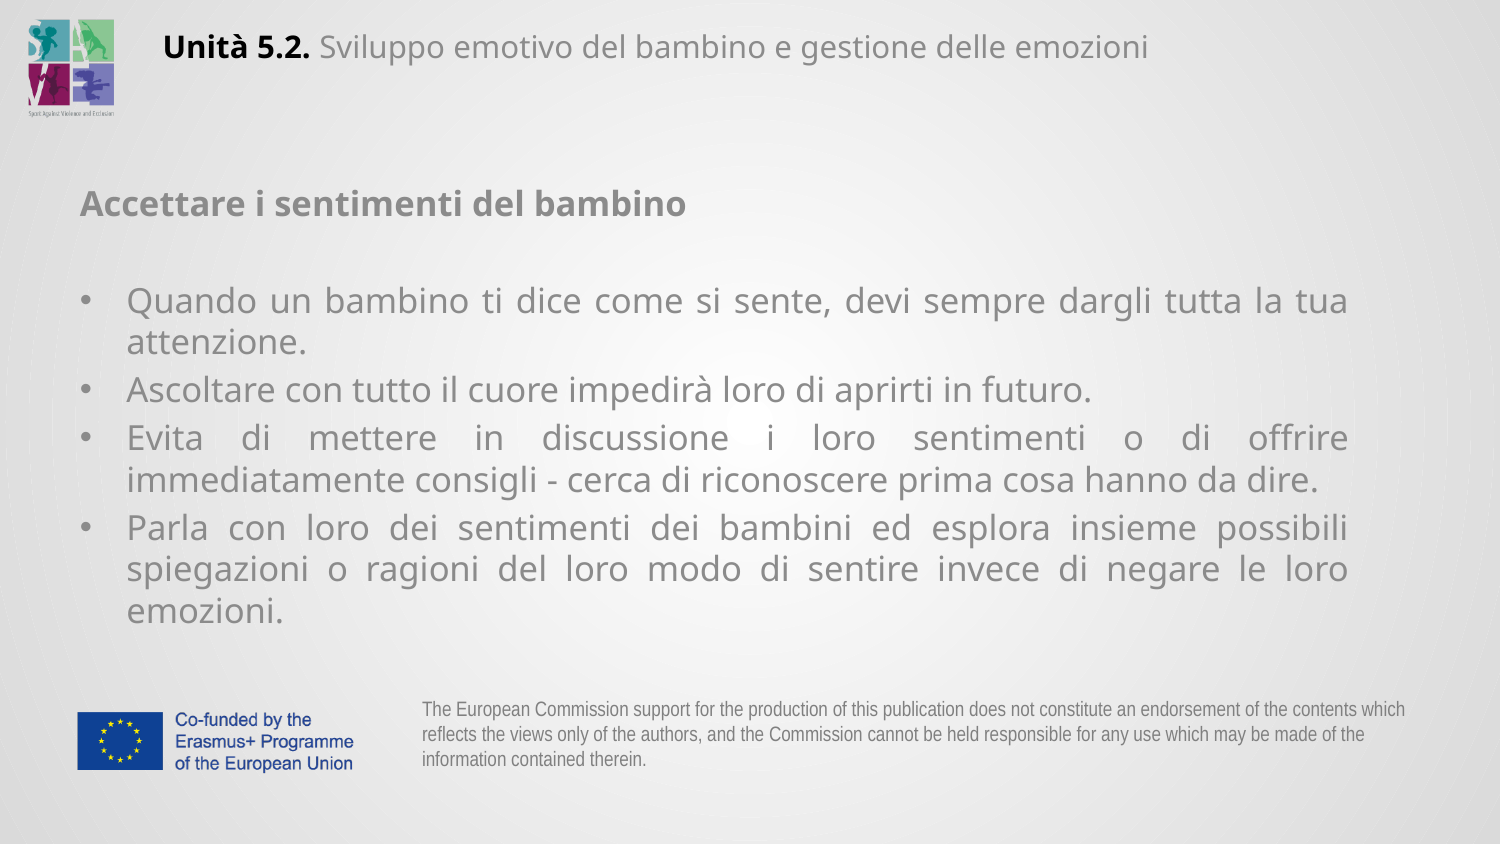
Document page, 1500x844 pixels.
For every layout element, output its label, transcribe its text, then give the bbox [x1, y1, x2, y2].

text_box Accettare i sentimenti del bambino Quando un bambino ti dice come si sente, devi sempre dargli tutta la tua attenzione. Ascoltare con tutto il cuore impedirà loro di aprirti in futuro. Evita di mettere in discussione i loro sentimenti o di offrire immediatamente consigli - cerca di riconoscere prima cosa hanno da dire. Parla con loro dei sentimenti dei bambini ed esplora insieme possibili spiegazioni o ragioni del loro modo di sentire invece di negare le loro emozioni. [64, 126, 1365, 647]
text_box The European Commission support for the production of this publication does not constitute an endorsement of the contents which reflects the views only of the authors, and the Commission cannot be held responsi­ble for any use which may be made of the information contained therein. [407, 688, 1447, 778]
picture [0, 0, 142, 142]
picture [61, 695, 375, 786]
subtitle Unità 5.2. Sviluppo emotivo del bambino e gestione delle emozioni [147, 20, 1412, 121]
